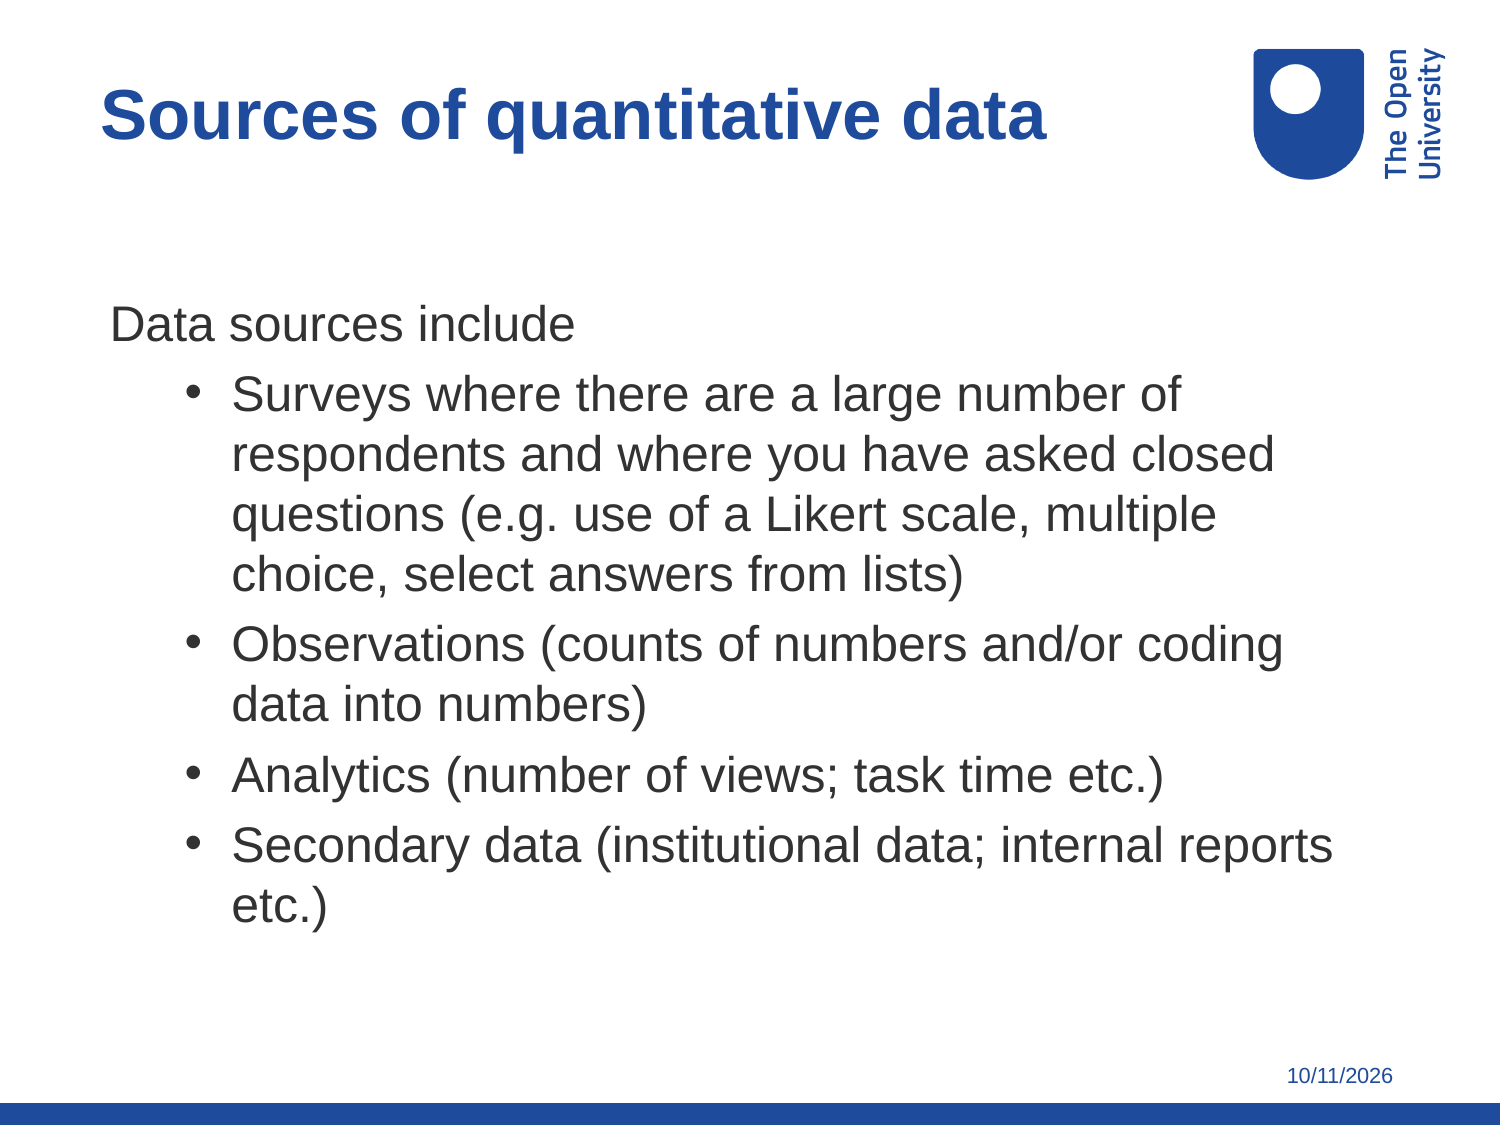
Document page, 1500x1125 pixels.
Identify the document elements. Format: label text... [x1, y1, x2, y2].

list Data sources include Surveys where there are a large number of respondents and where you have asked closed questions (e.g. use of a Likert scale, multiple choice, select answers from lists) Observations (counts of numbers and/or coding data into numbers) Analytics (number of views; task time etc.) Secondary data (institutional data; internal reports etc.) [94, 283, 1388, 1028]
picture [1245, 39, 1462, 189]
list Sources of quantitative data [94, 76, 1073, 221]
